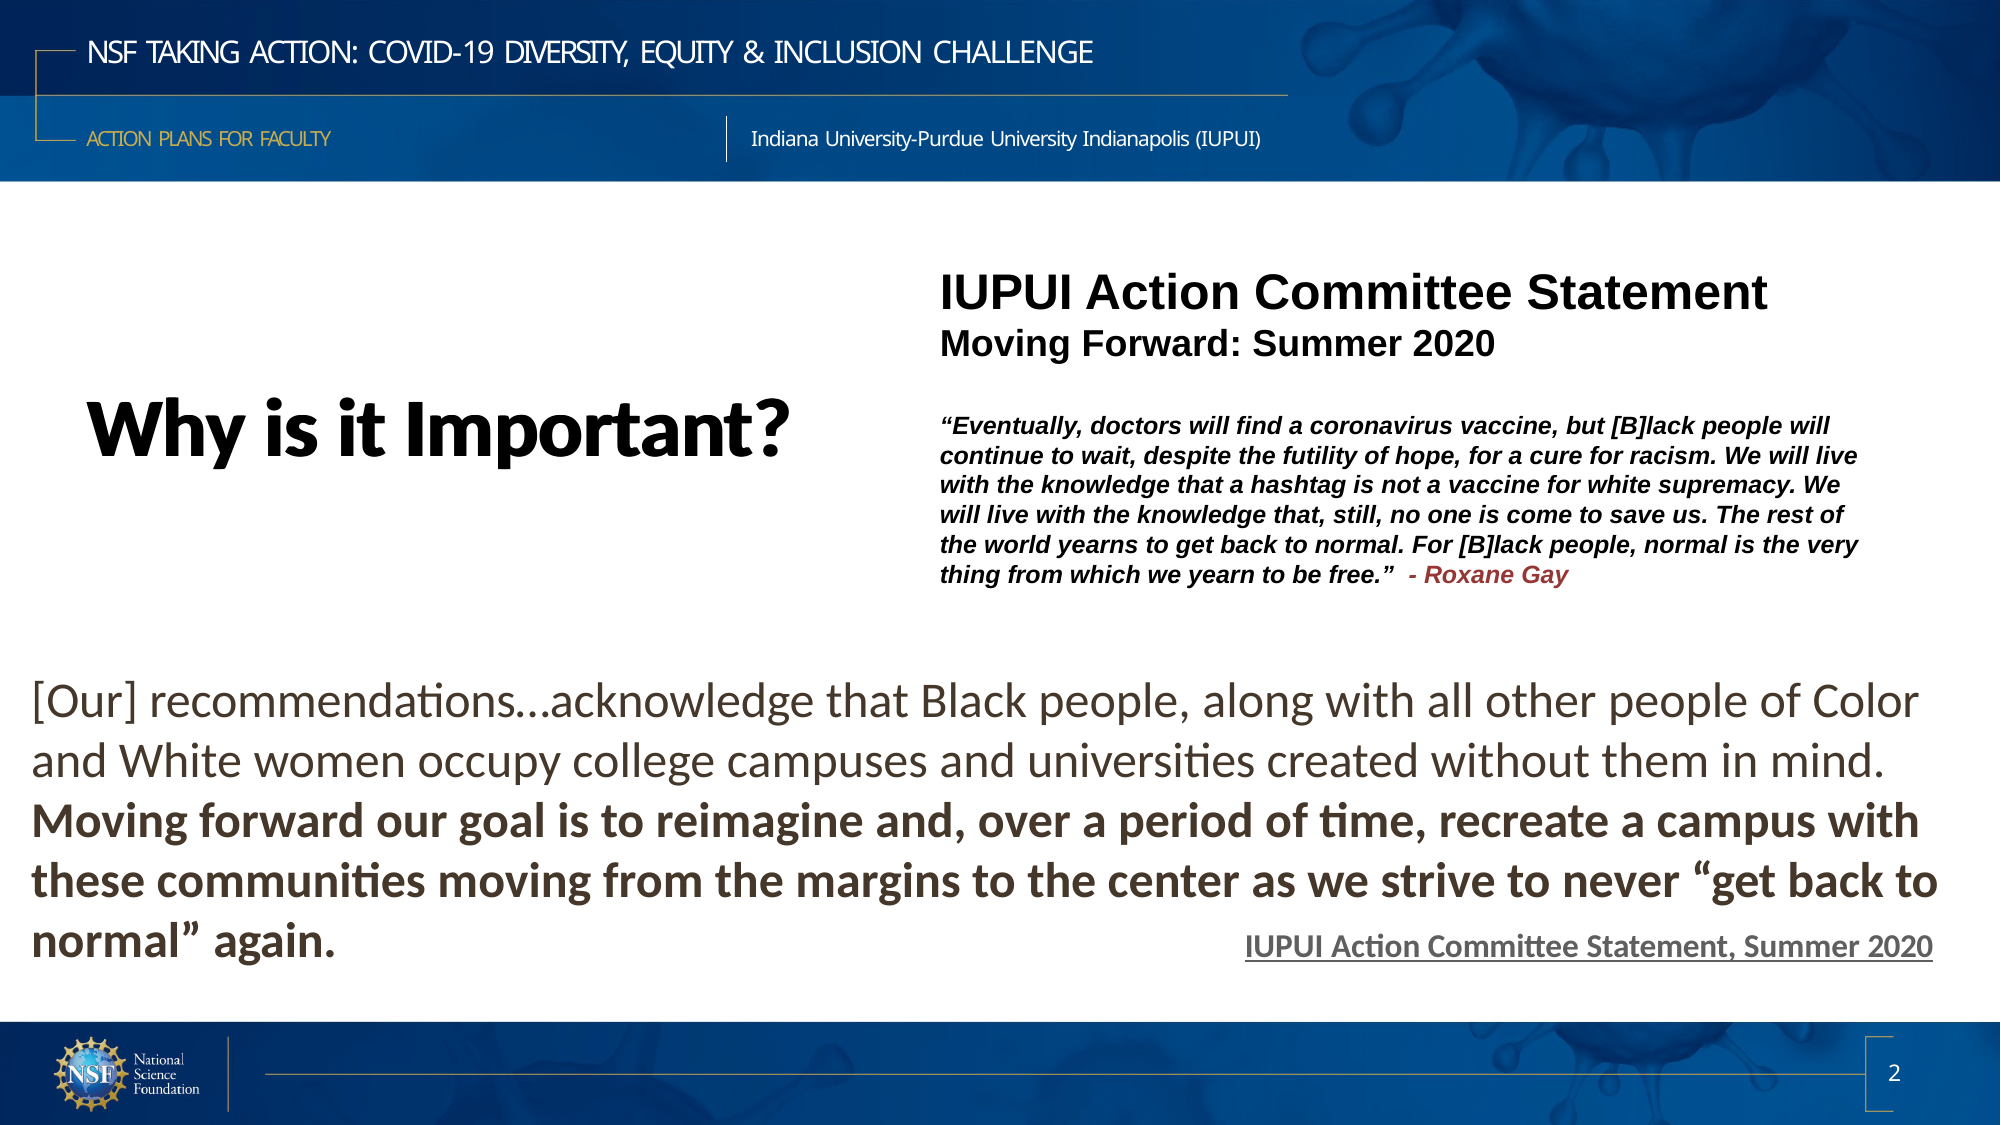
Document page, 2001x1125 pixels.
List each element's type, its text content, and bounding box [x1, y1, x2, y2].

footer 2 [1885, 1054, 1904, 1125]
text_box Indiana University-Purdue University Indianapolis (IUPUI) [748, 123, 1351, 151]
text_box Why is it Important? [86, 371, 799, 474]
text_box ACTION PLANS FOR FACULTY [84, 123, 386, 151]
text_box IUPUI Action Committee Statement, Summer 2020 [1242, 922, 1943, 965]
text_box NSF TAKING ACTION: COVID-19 DIVERSITY, EQUITY & INCLUSION CHALLENGE [84, 29, 1288, 70]
text_box IUPUI Action Committee Statement Moving Forward: Summer 2020 “Eventually, doctors will find a coronavirus vaccine, but [B]lack people will continue to wait, despite the futility of hope, for a cure for racism. We will live with the knowledge that a hashtag is not a vaccine for white supremacy. We will live with the knowledge that, still, no one is come to save us. The rest of the world yearns to get back to normal. For [B]lack people, normal is the very thing from which we yearn to be free.” - Roxane Gay [924, 251, 1904, 597]
picture [0, 0, 2000, 1125]
title Why is it Important? [86, 373, 924, 529]
text_box normal” again. [28, 905, 340, 968]
text_box [Our] recommendations…acknowledge that Black people, along with all other people of Color and White women occupy college campuses and universities created without them in mind. Moving forward our goal is to reimagine and, over a period of time, recreate a campus with these communities moving from the margins to the center as we strive to never “get back to [28, 665, 1942, 908]
